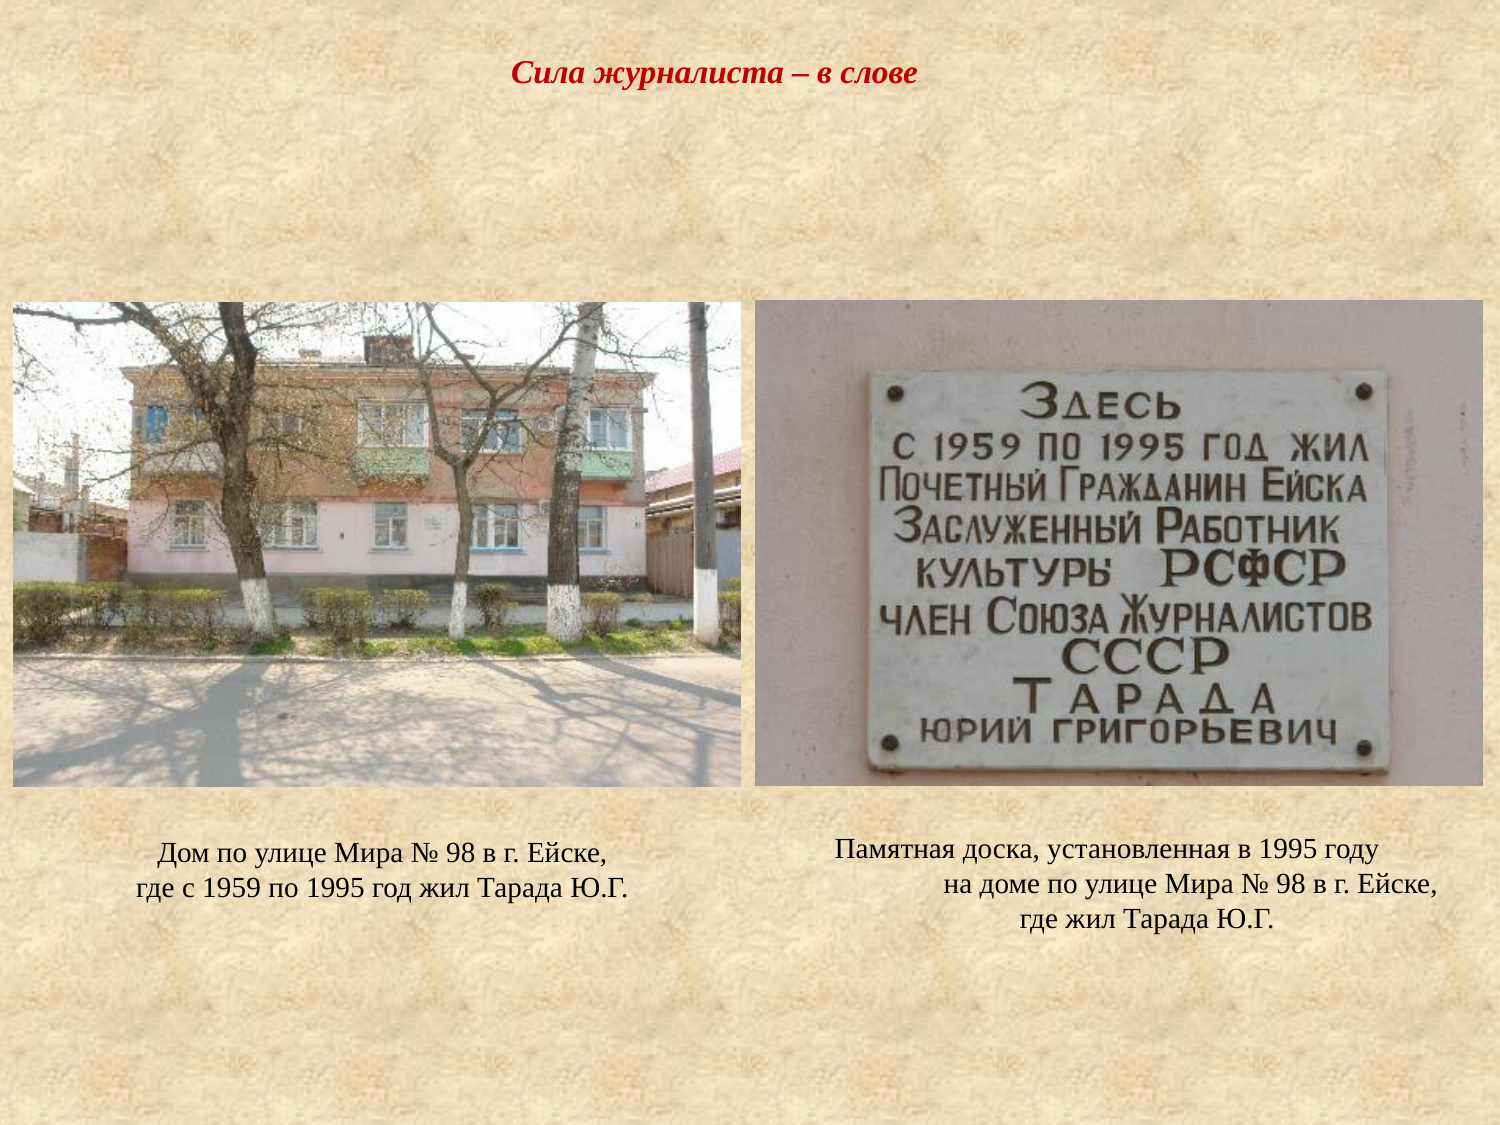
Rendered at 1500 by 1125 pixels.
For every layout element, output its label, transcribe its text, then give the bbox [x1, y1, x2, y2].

text_box Сила журналиста – в слове [496, 42, 934, 98]
text_box Дом по улице Мира № 98 в г. Ейске, где с 1959 по 1995 год жил Тарада Ю.Г. [90, 826, 682, 951]
picture [0, 0, 1500, 1125]
text_box Памятная доска, установленная в 1995 году на доме по улице Мира № 98 в г. Ейске, где жил Тарада Ю.Г. [818, 822, 1469, 982]
